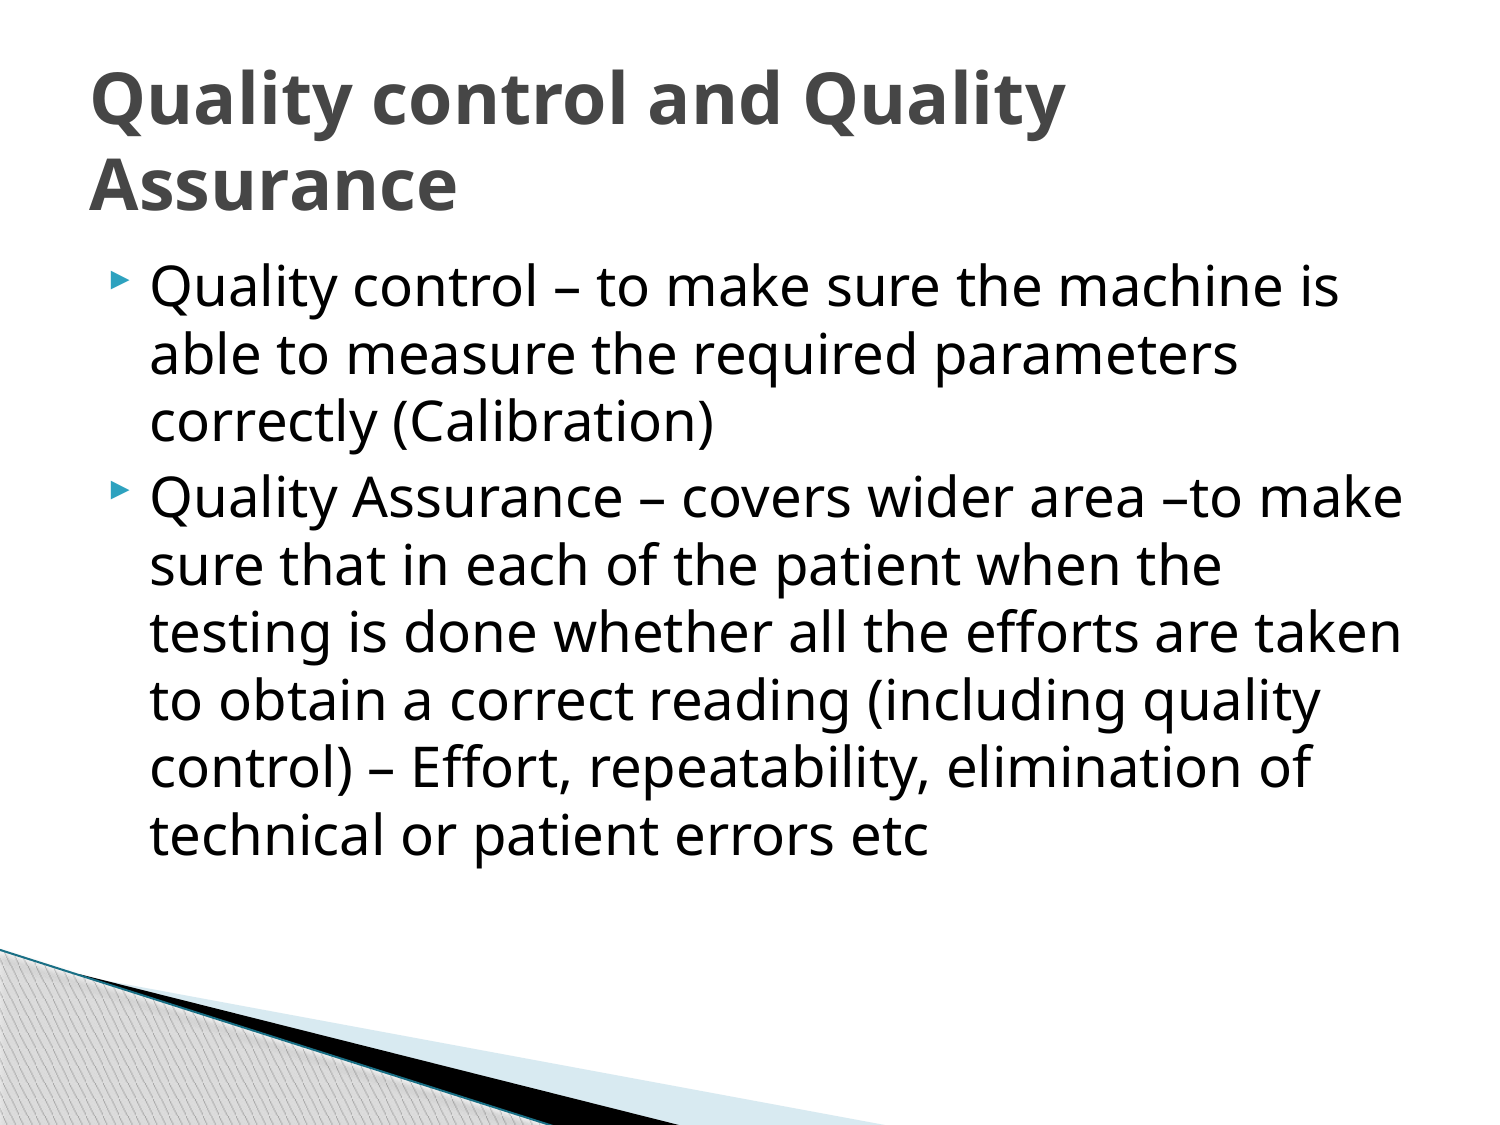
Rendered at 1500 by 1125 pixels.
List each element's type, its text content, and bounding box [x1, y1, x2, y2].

list Quality control – to make sure the machine is able to measure the required parameters correctly (Calibration) Quality Assurance – covers wider area –to make sure that in each of the patient when the testing is done whether all the efforts are taken to obtain a correct reading (including quality control) – Effort, repeatability, elimination of technical or patient errors etc [75, 243, 1425, 986]
title Quality control and Quality Assurance [75, 45, 1425, 233]
